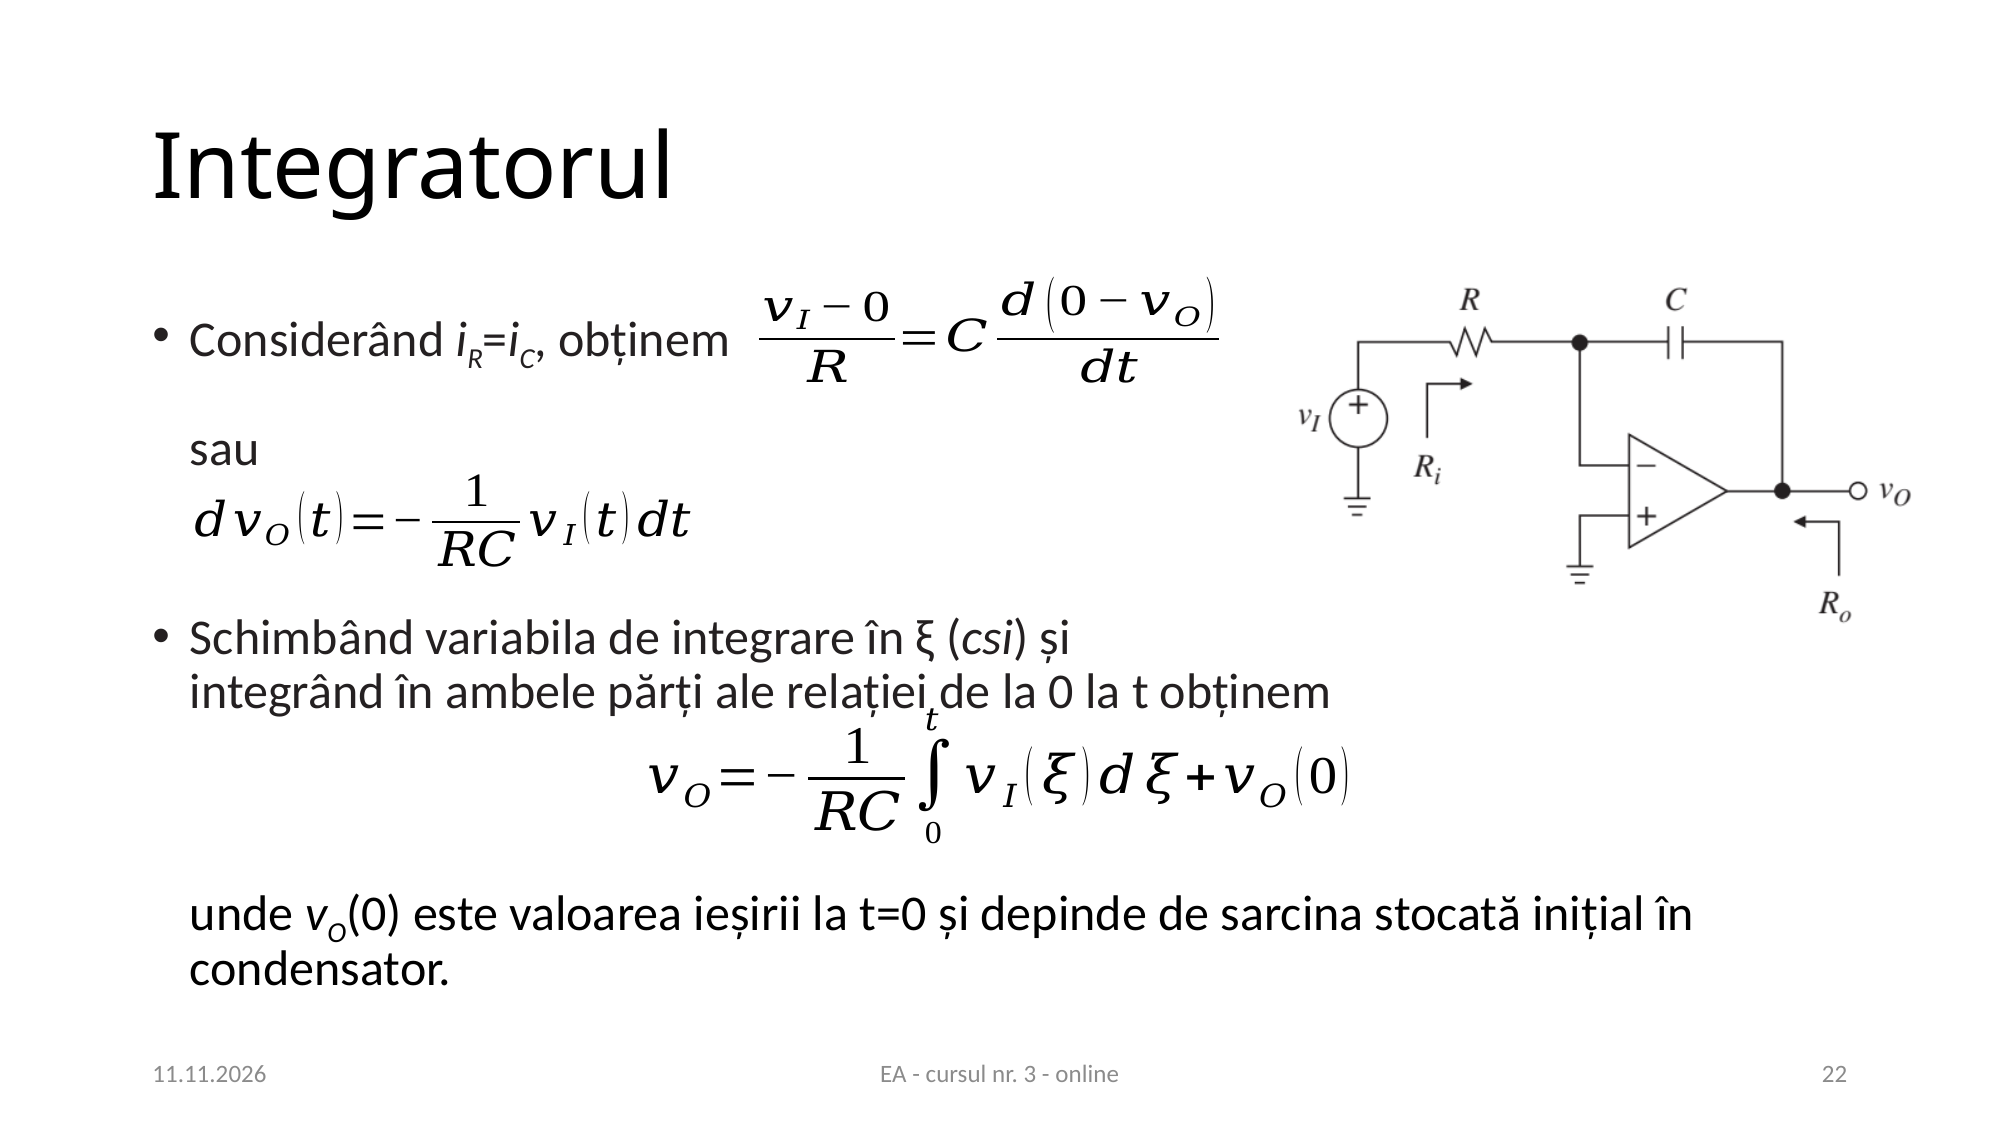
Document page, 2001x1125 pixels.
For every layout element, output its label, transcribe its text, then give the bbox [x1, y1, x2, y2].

footer EA - cursul nr. 3 - online [662, 1042, 1338, 1103]
list Considerând iR=iC, obținem sau Schimbând variabila de integrare în ξ (csi) și integrând în ambele părți ale relației de la 0 la t obținem unde vO(0) este valoarea ieșirii la t=0 și depinde de sarcina stocată inițial în condensator. [137, 299, 1863, 1014]
title Integratorul [137, 59, 1863, 278]
slide_number 22 [1412, 1042, 1863, 1103]
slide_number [137, 1042, 588, 1103]
picture [1298, 262, 1917, 628]
